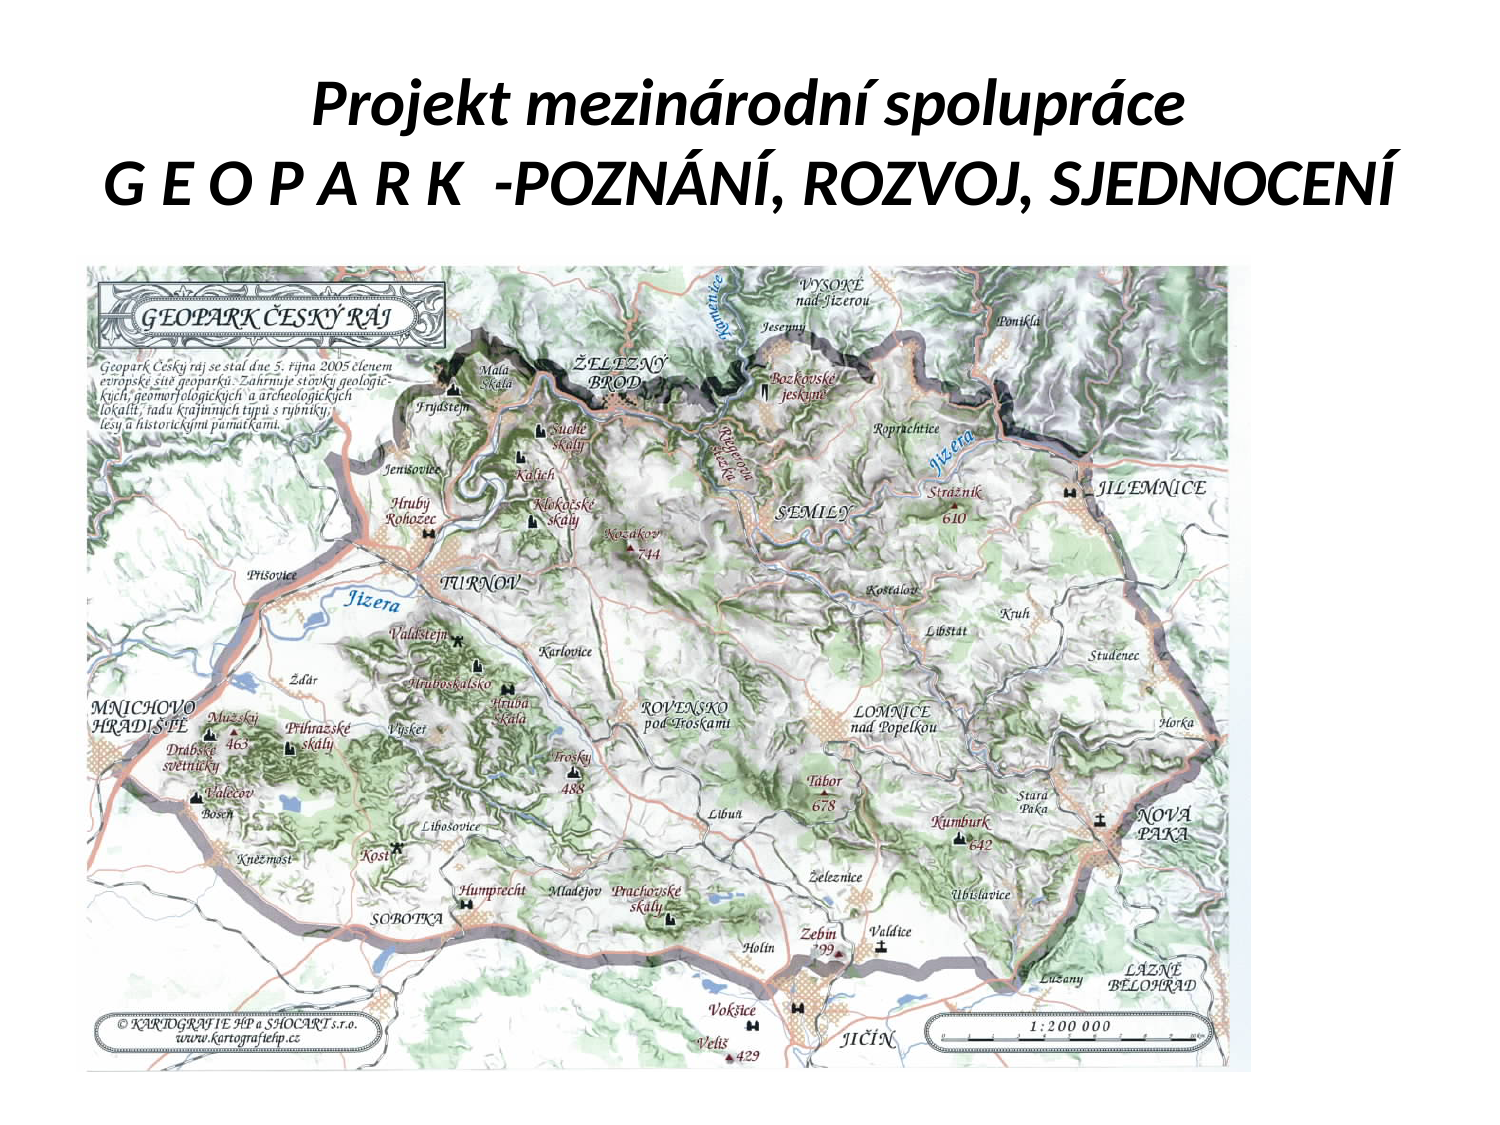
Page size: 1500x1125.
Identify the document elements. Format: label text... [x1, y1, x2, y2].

picture [76, 255, 1252, 1072]
title Projekt mezinárodní spolupráce G E O P A R K -POZNÁNÍ, ROZVOJ, SJEDNOCENÍ [75, 45, 1425, 233]
